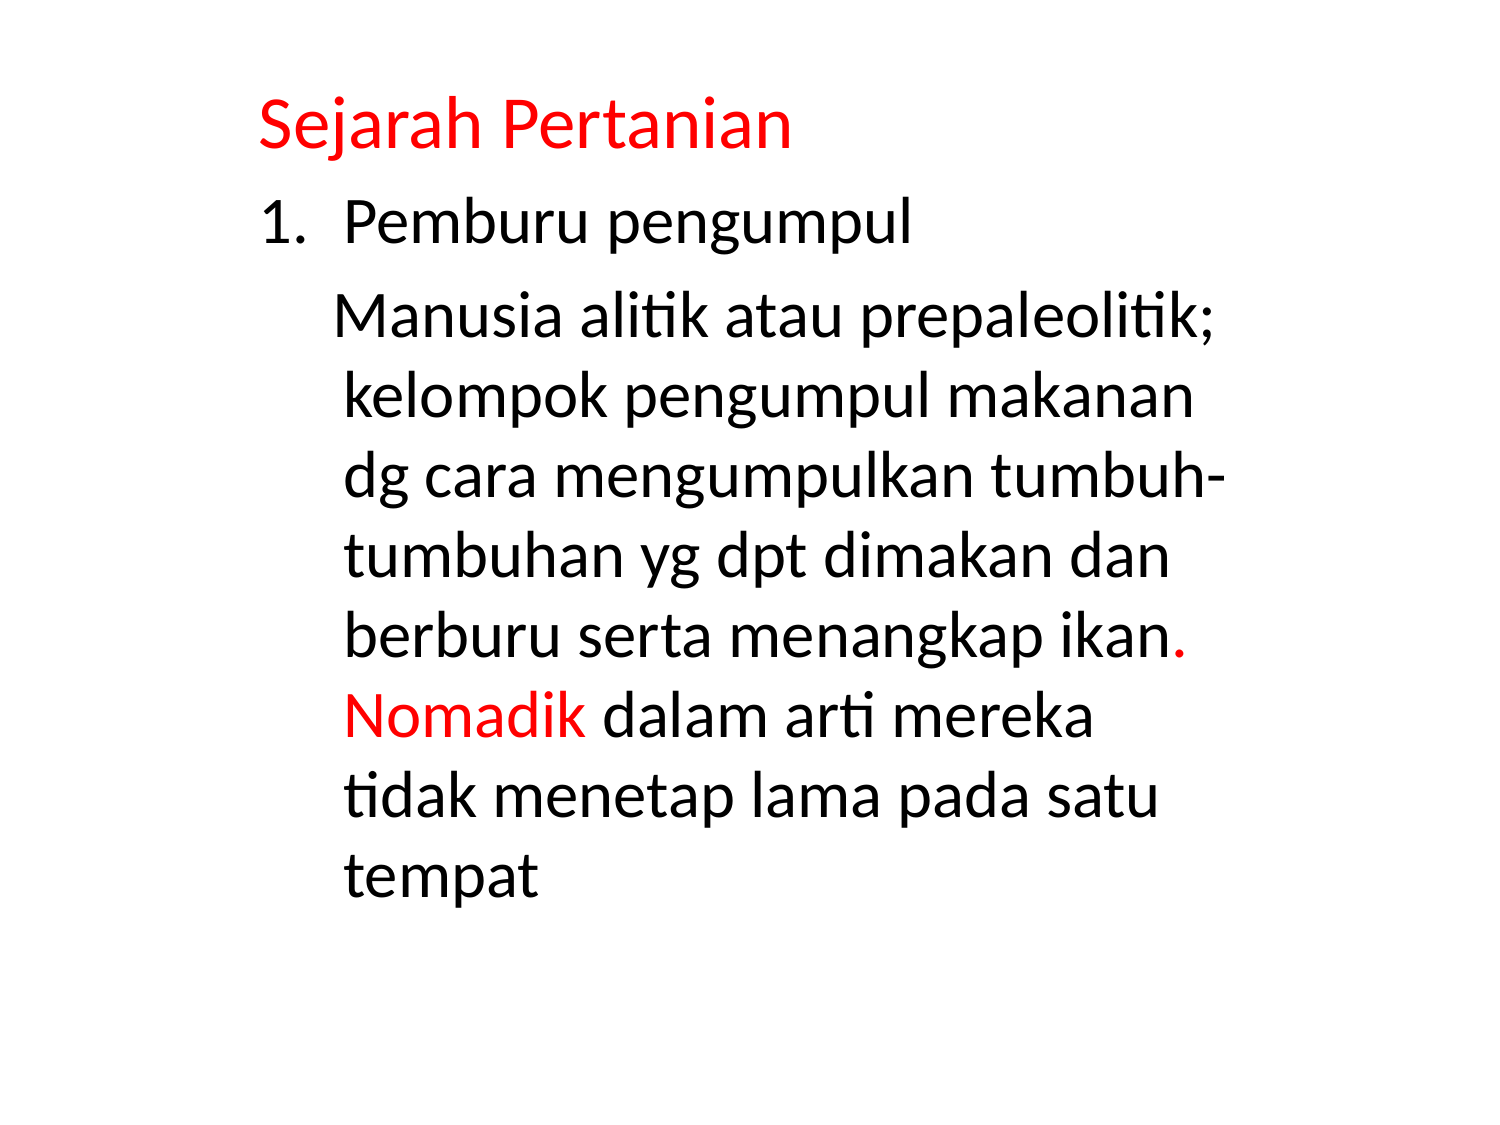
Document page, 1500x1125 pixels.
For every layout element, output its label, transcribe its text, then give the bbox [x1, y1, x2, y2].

list Sejarah Pertanian Pemburu pengumpul Manusia alitik atau prepaleolitik; kelompok pengumpul makanan dg cara mengumpulkan tumbuh-tumbuhan yg dpt dimakan dan berburu serta menangkap ikan. Nomadik dalam arti mereka tidak menetap lama pada satu tempat [243, 66, 1257, 1005]
